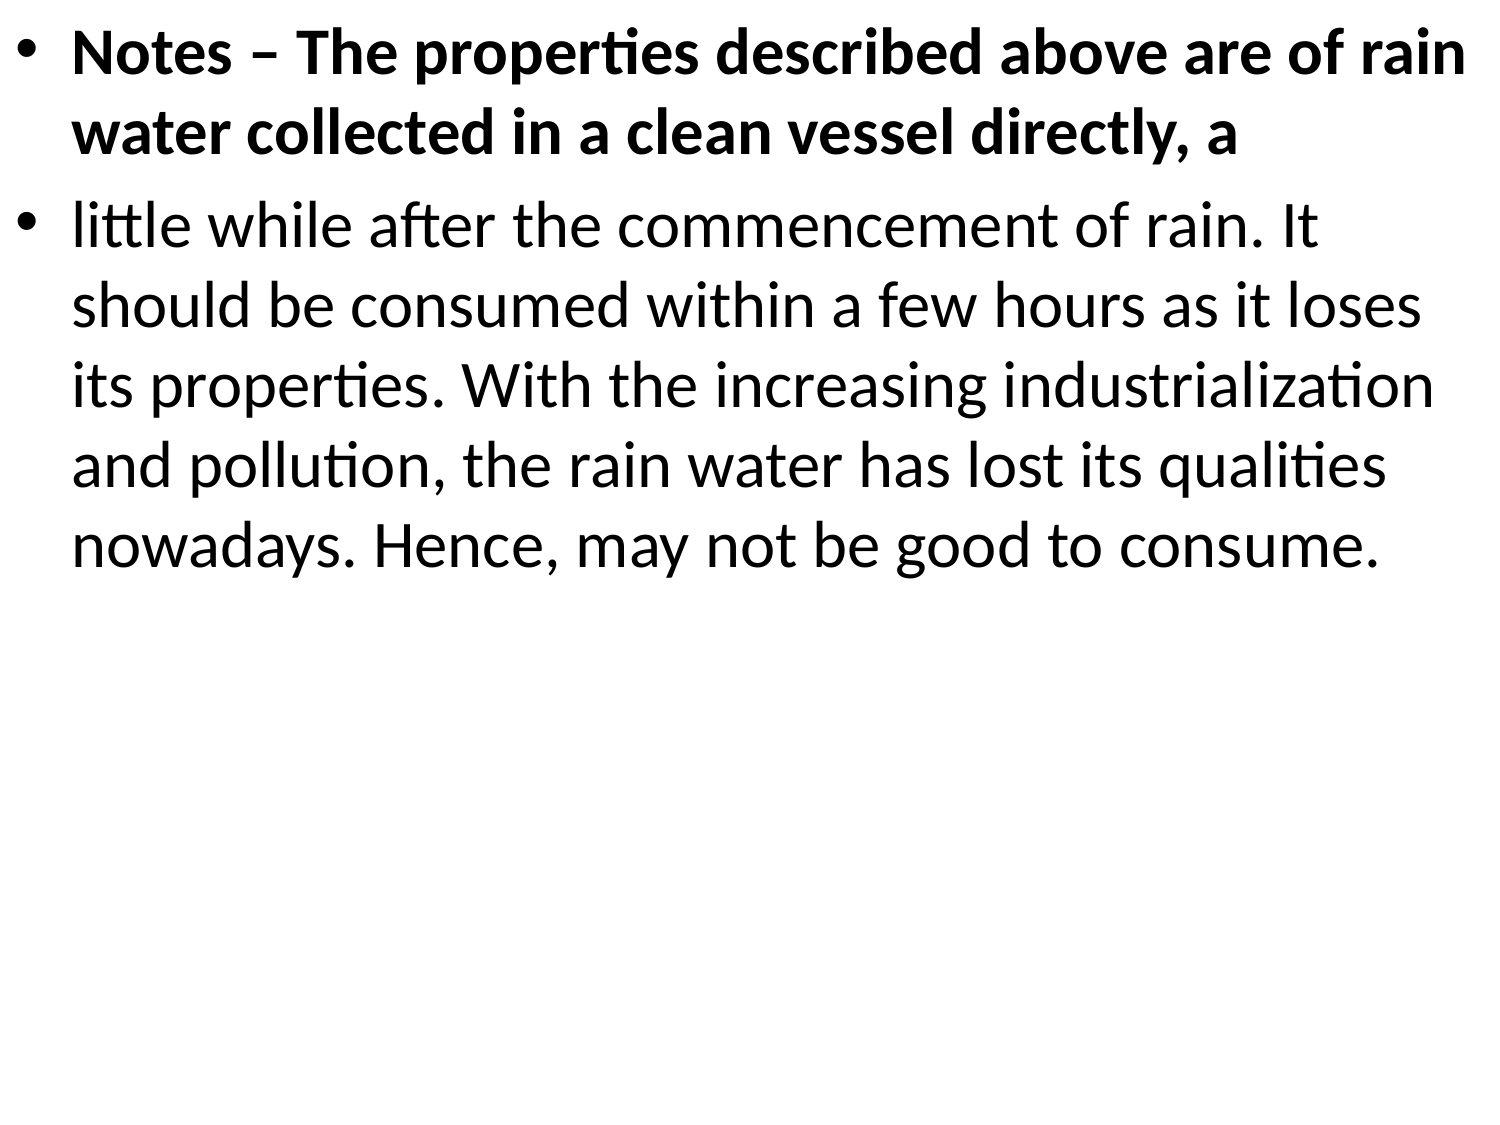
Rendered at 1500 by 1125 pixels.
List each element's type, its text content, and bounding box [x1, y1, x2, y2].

list Notes – The properties described above are of rain water collected in a clean vessel directly, a little while after the commencement of rain. It should be consumed within a few hours as it loses its properties. With the increasing industrialization and pollution, the rain water has lost its qualities nowadays. Hence, may not be good to consume. [0, 0, 1500, 1125]
